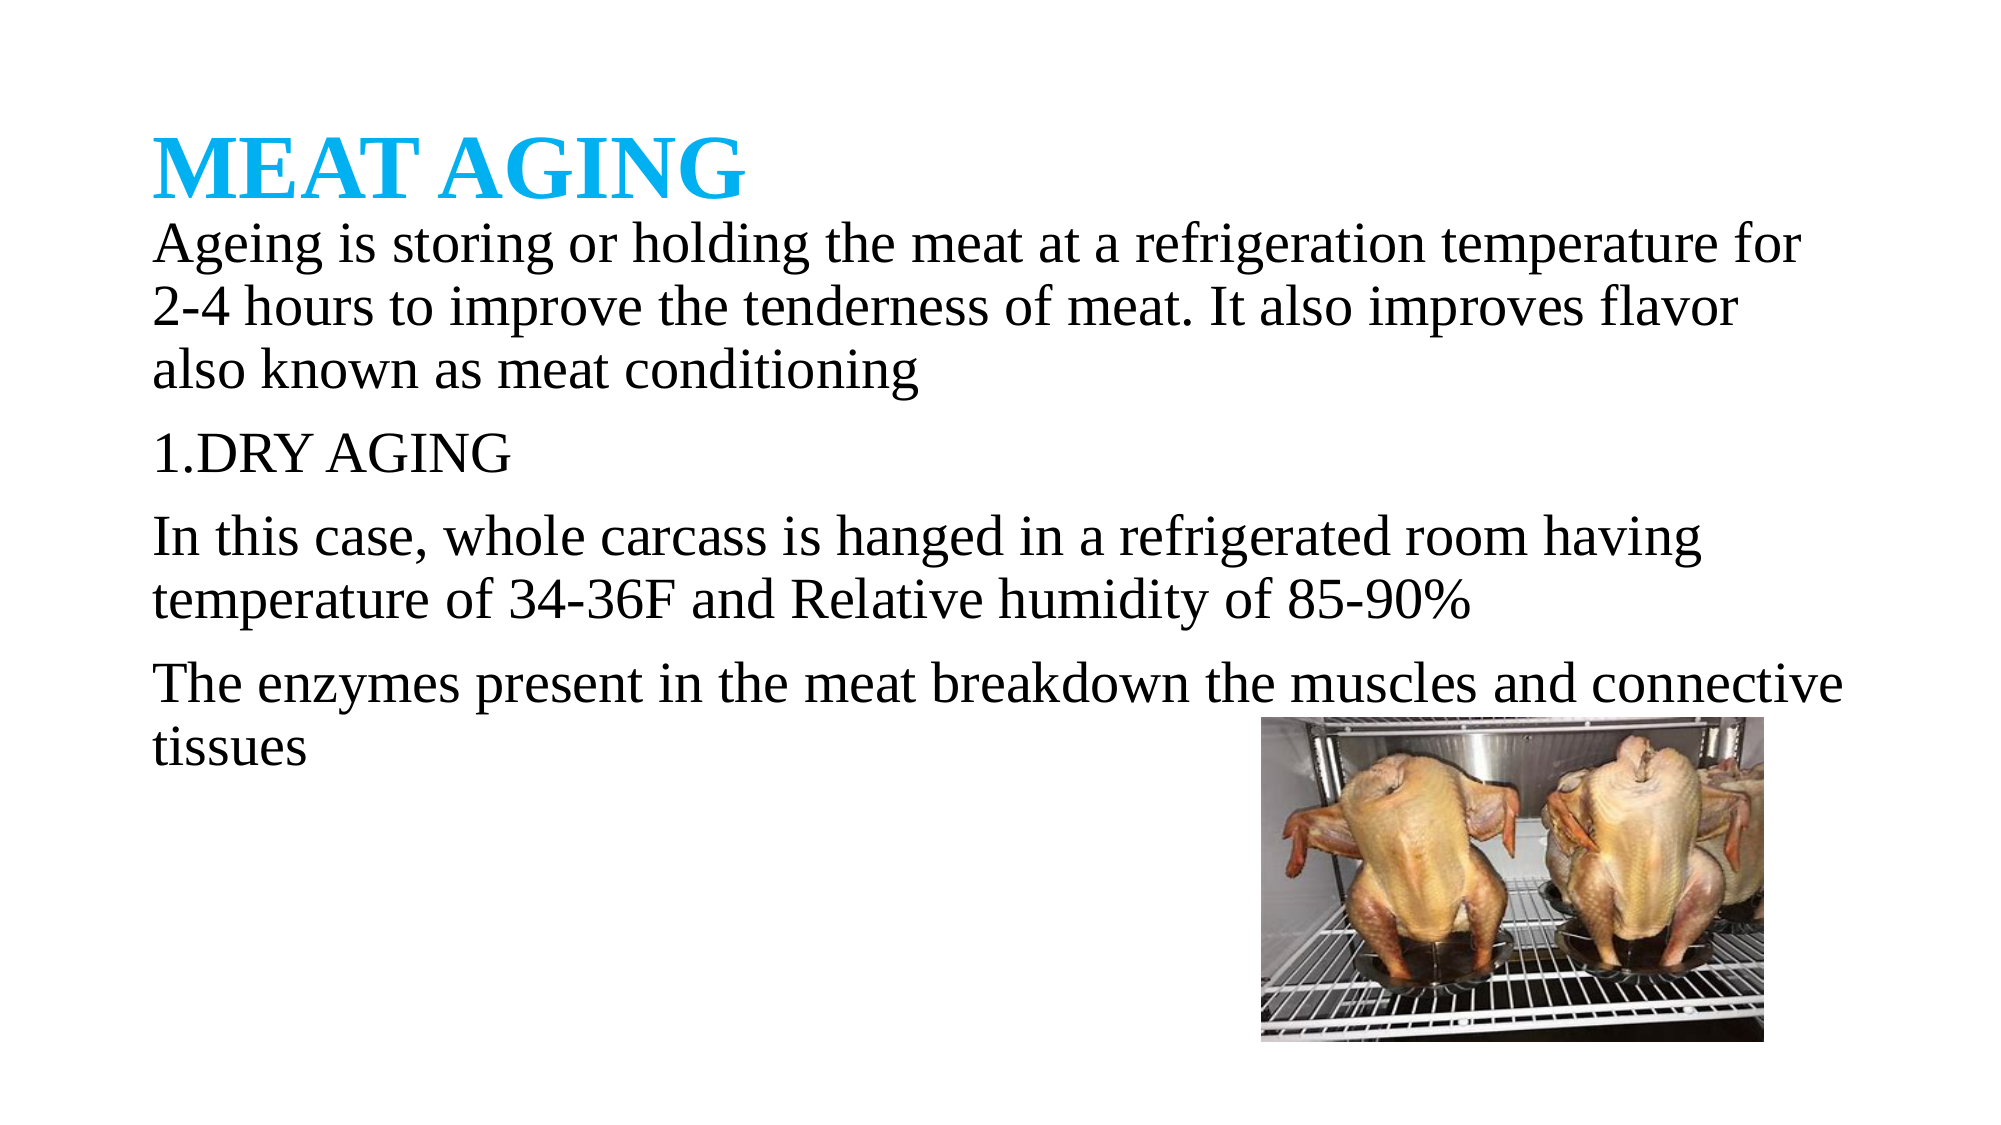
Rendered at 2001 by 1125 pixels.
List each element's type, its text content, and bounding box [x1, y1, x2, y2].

title MEAT AGING [137, 59, 1863, 204]
list Ageing is storing or holding the meat at a refrigeration temperature for 2-4 hours to improve the tenderness of meat. It also improves flavor also known as meat conditioning 1.DRY AGING In this case, whole carcass is hanged in a refrigerated room having temperature of 34-36F and Relative humidity of 85-90% The enzymes present in the meat breakdown the muscles and connective tissues [137, 204, 1863, 1014]
picture [1261, 717, 1764, 1042]
